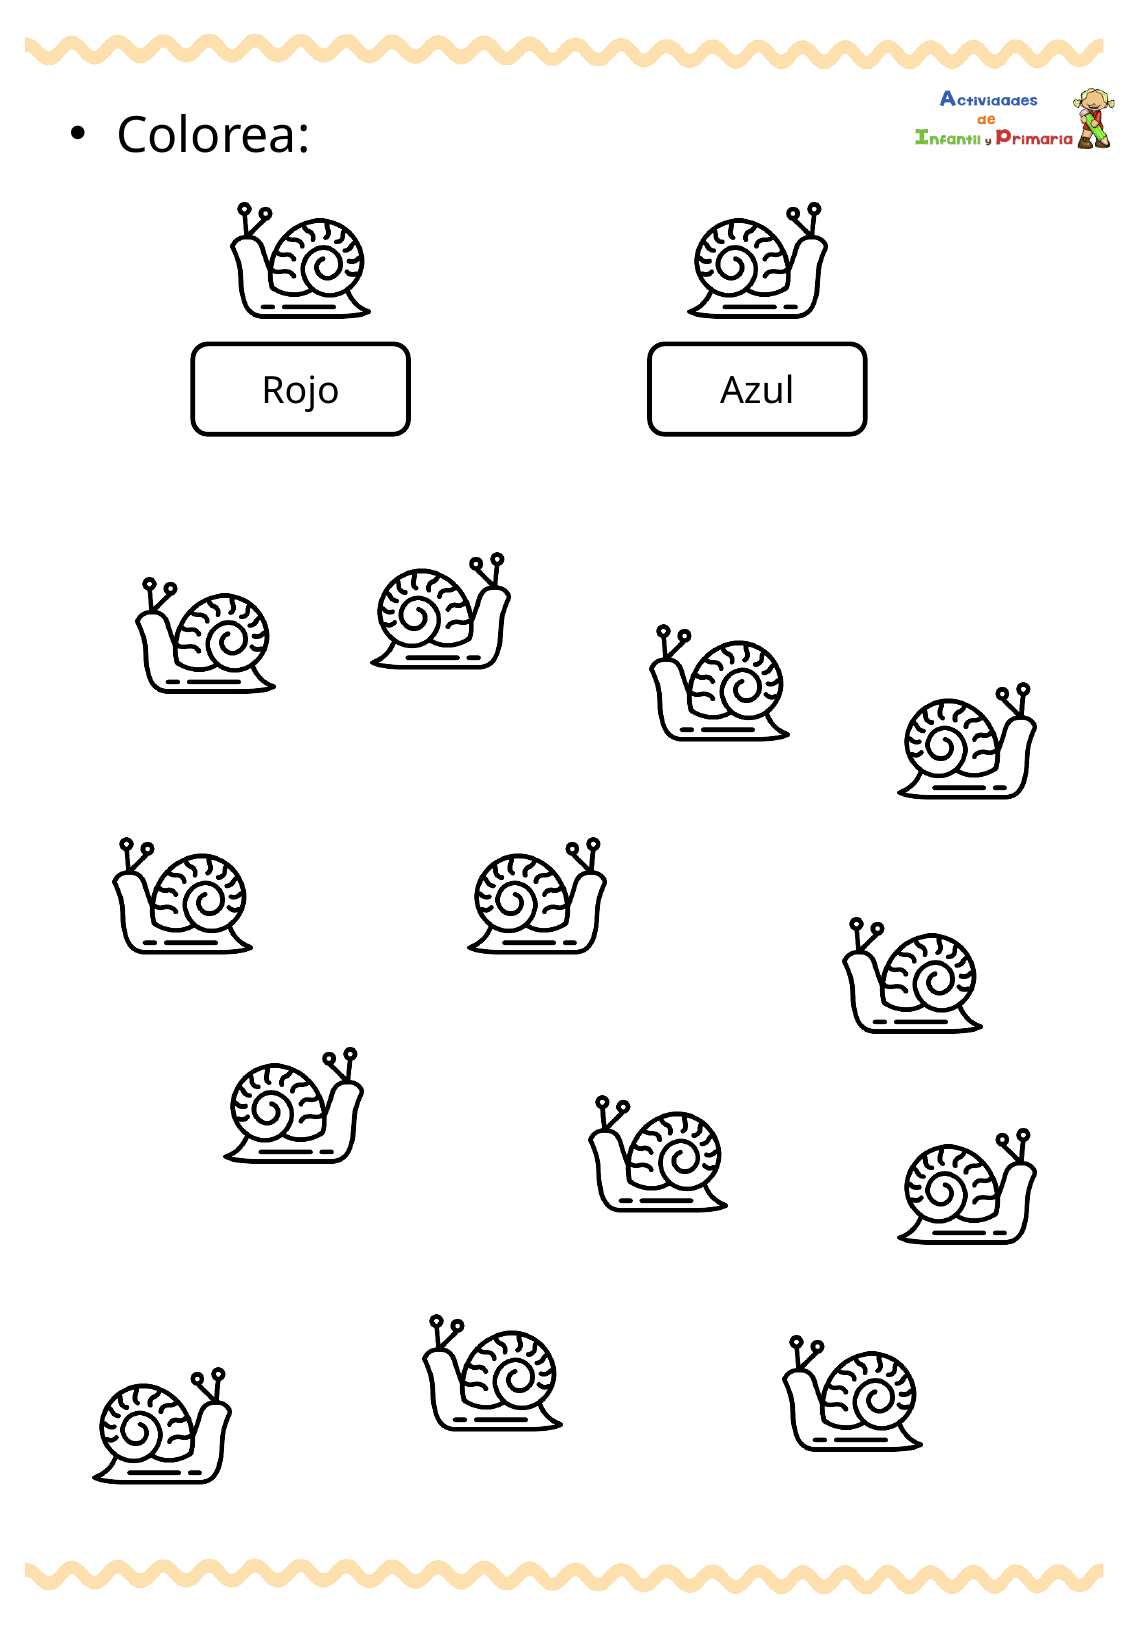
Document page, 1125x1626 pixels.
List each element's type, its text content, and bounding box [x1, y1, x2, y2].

text_box Azul [648, 342, 867, 436]
picture [112, 825, 253, 966]
picture [467, 825, 607, 966]
picture [422, 1302, 563, 1443]
picture [230, 190, 371, 330]
picture [0, 4, 1125, 154]
picture [0, 1529, 1125, 1621]
picture [896, 670, 1037, 811]
picture [782, 1322, 923, 1463]
picture [135, 565, 276, 705]
text_box Rojo [191, 342, 410, 436]
picture [687, 190, 828, 330]
picture [92, 1355, 232, 1496]
picture [223, 1035, 364, 1175]
picture [587, 1083, 728, 1224]
picture [896, 1116, 1037, 1257]
text_box Colorea: [54, 96, 474, 170]
picture [842, 905, 983, 1045]
picture [649, 612, 790, 753]
picture [370, 540, 511, 681]
